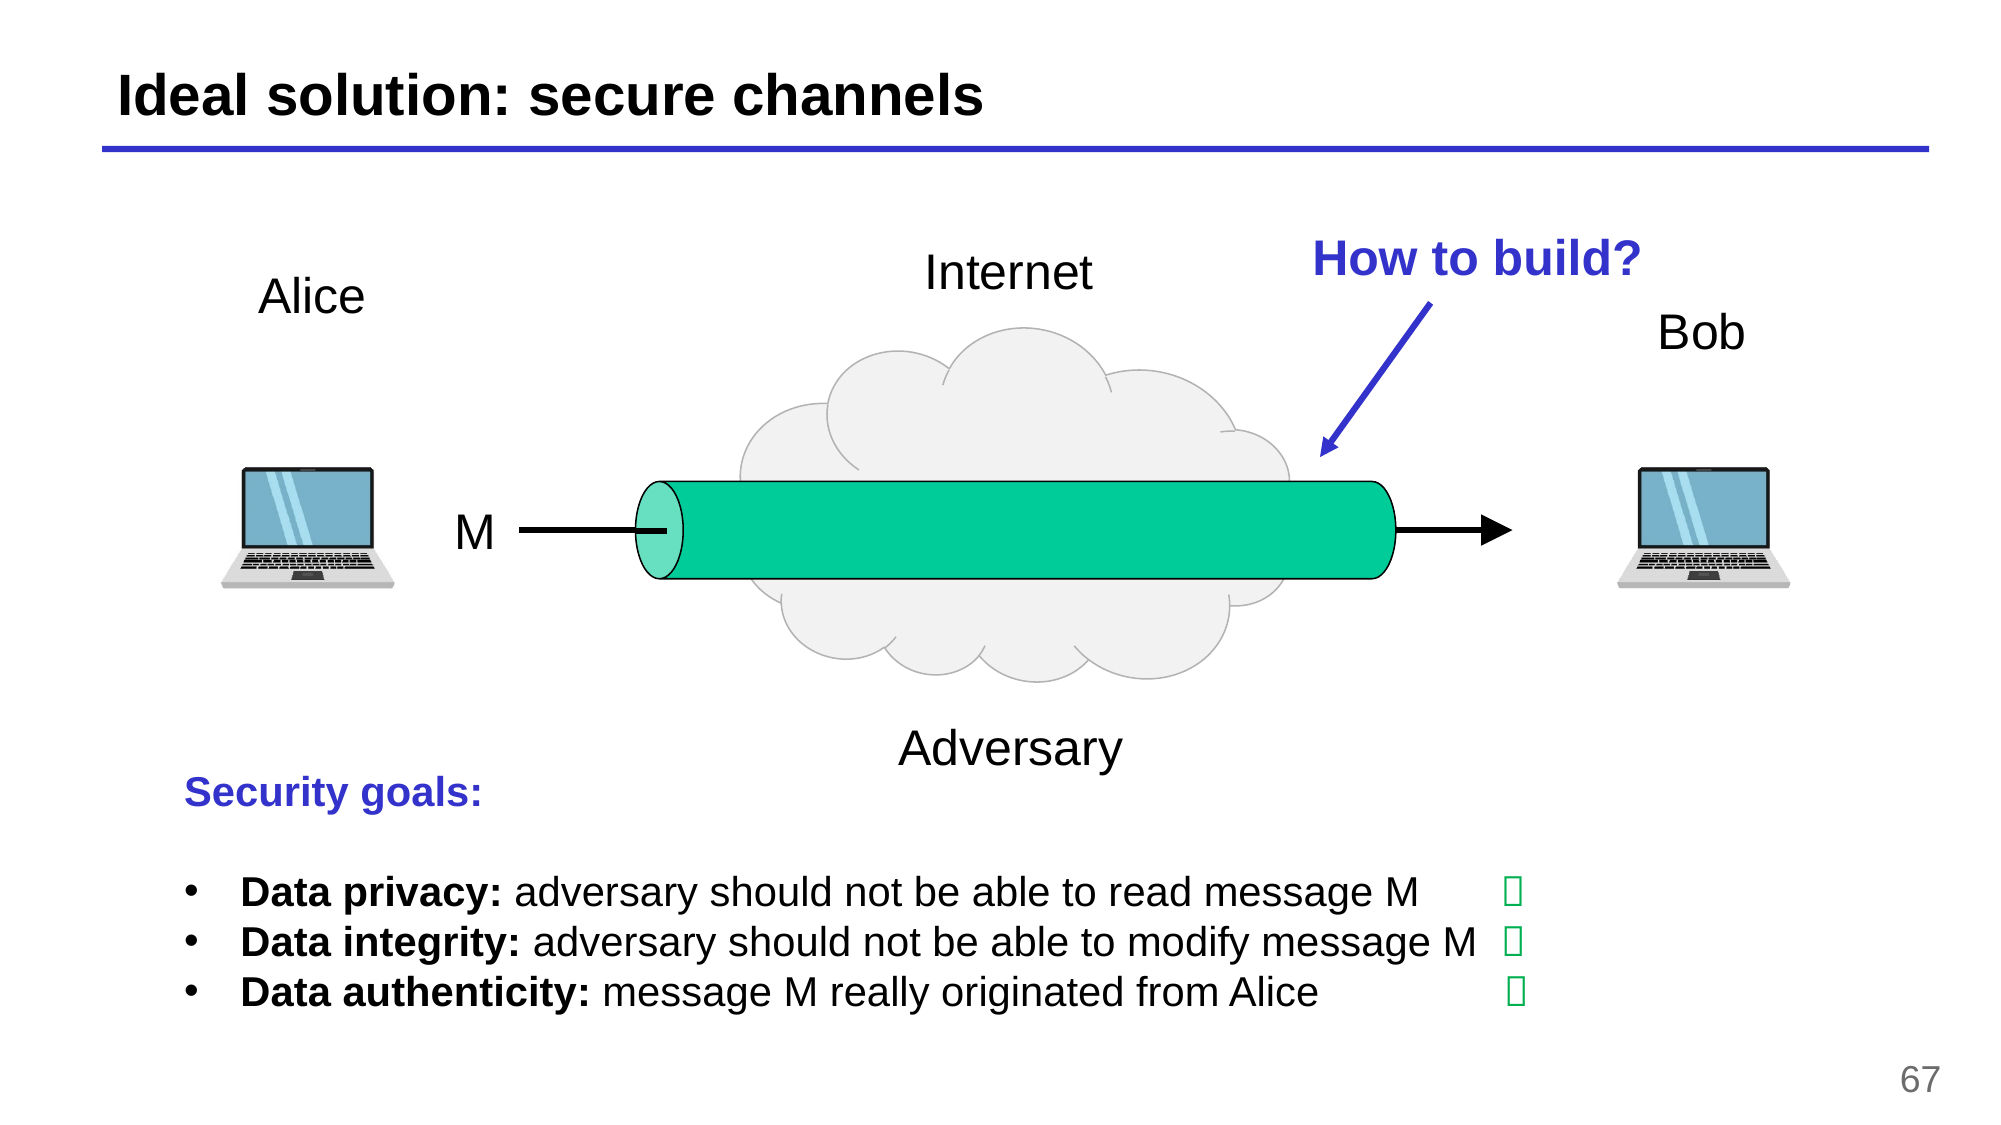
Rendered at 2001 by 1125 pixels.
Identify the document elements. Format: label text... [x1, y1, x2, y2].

text_box M [440, 492, 630, 567]
text_box [740, 327, 1290, 479]
picture [179, 414, 436, 640]
text_box Alice [243, 255, 456, 331]
text_box Adversary [883, 708, 1184, 757]
text_box [758, 588, 1278, 683]
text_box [635, 481, 1397, 579]
text_box Security goals: Data privacy: adversary should not be able to read message M  Data integrity: adversary should not be able to modify message M  Data authenticity: message M really originated from Alice  [169, 757, 1815, 1023]
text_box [1297, 217, 1895, 458]
slide_number 67 [1853, 1047, 1957, 1101]
title Ideal solution: secure channels [102, 54, 1930, 130]
text_box Internet [909, 231, 1158, 307]
picture [1574, 415, 1832, 640]
